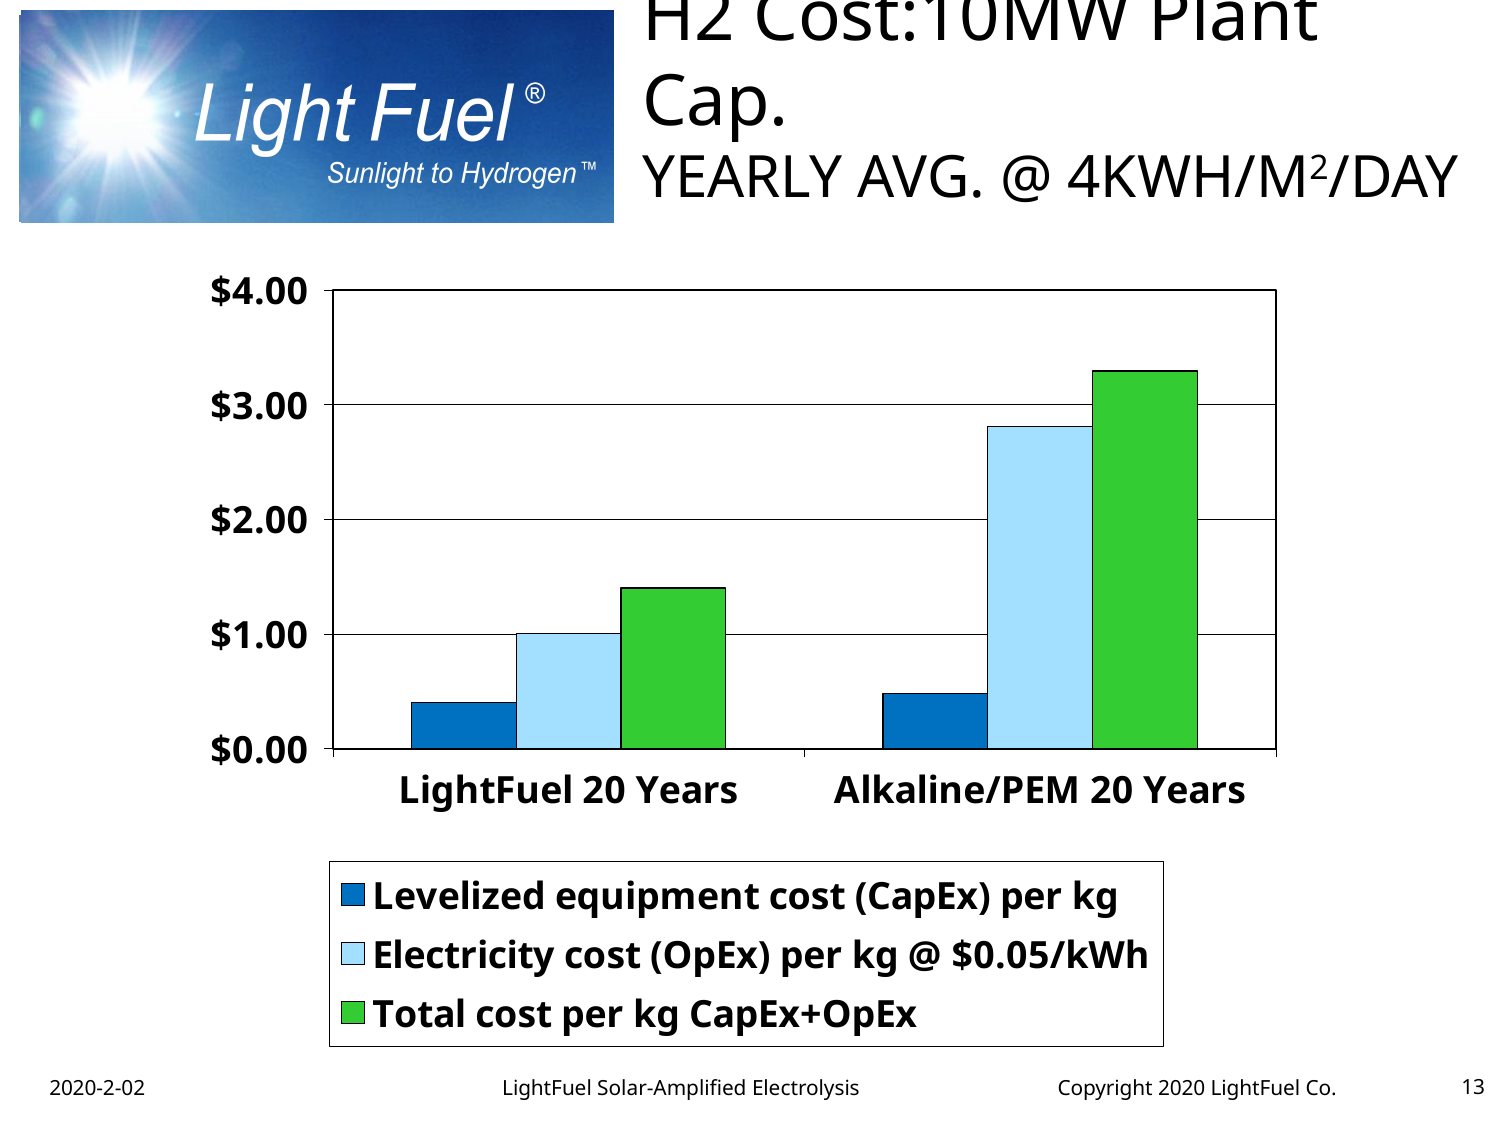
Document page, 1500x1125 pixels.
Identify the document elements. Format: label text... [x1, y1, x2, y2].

slide_number 13 [1430, 1049, 1500, 1125]
chart [201, 237, 1290, 1047]
text_box 2020-2-02 LightFuel Solar-Amplified Electrolysis Copyright 2020 LightFuel Co. [34, 1049, 1430, 1125]
picture [19, 10, 614, 223]
title H2 Cost:10MW Plant Cap. Yearly avg. @ 4kWh/m2/day [626, 31, 1483, 218]
